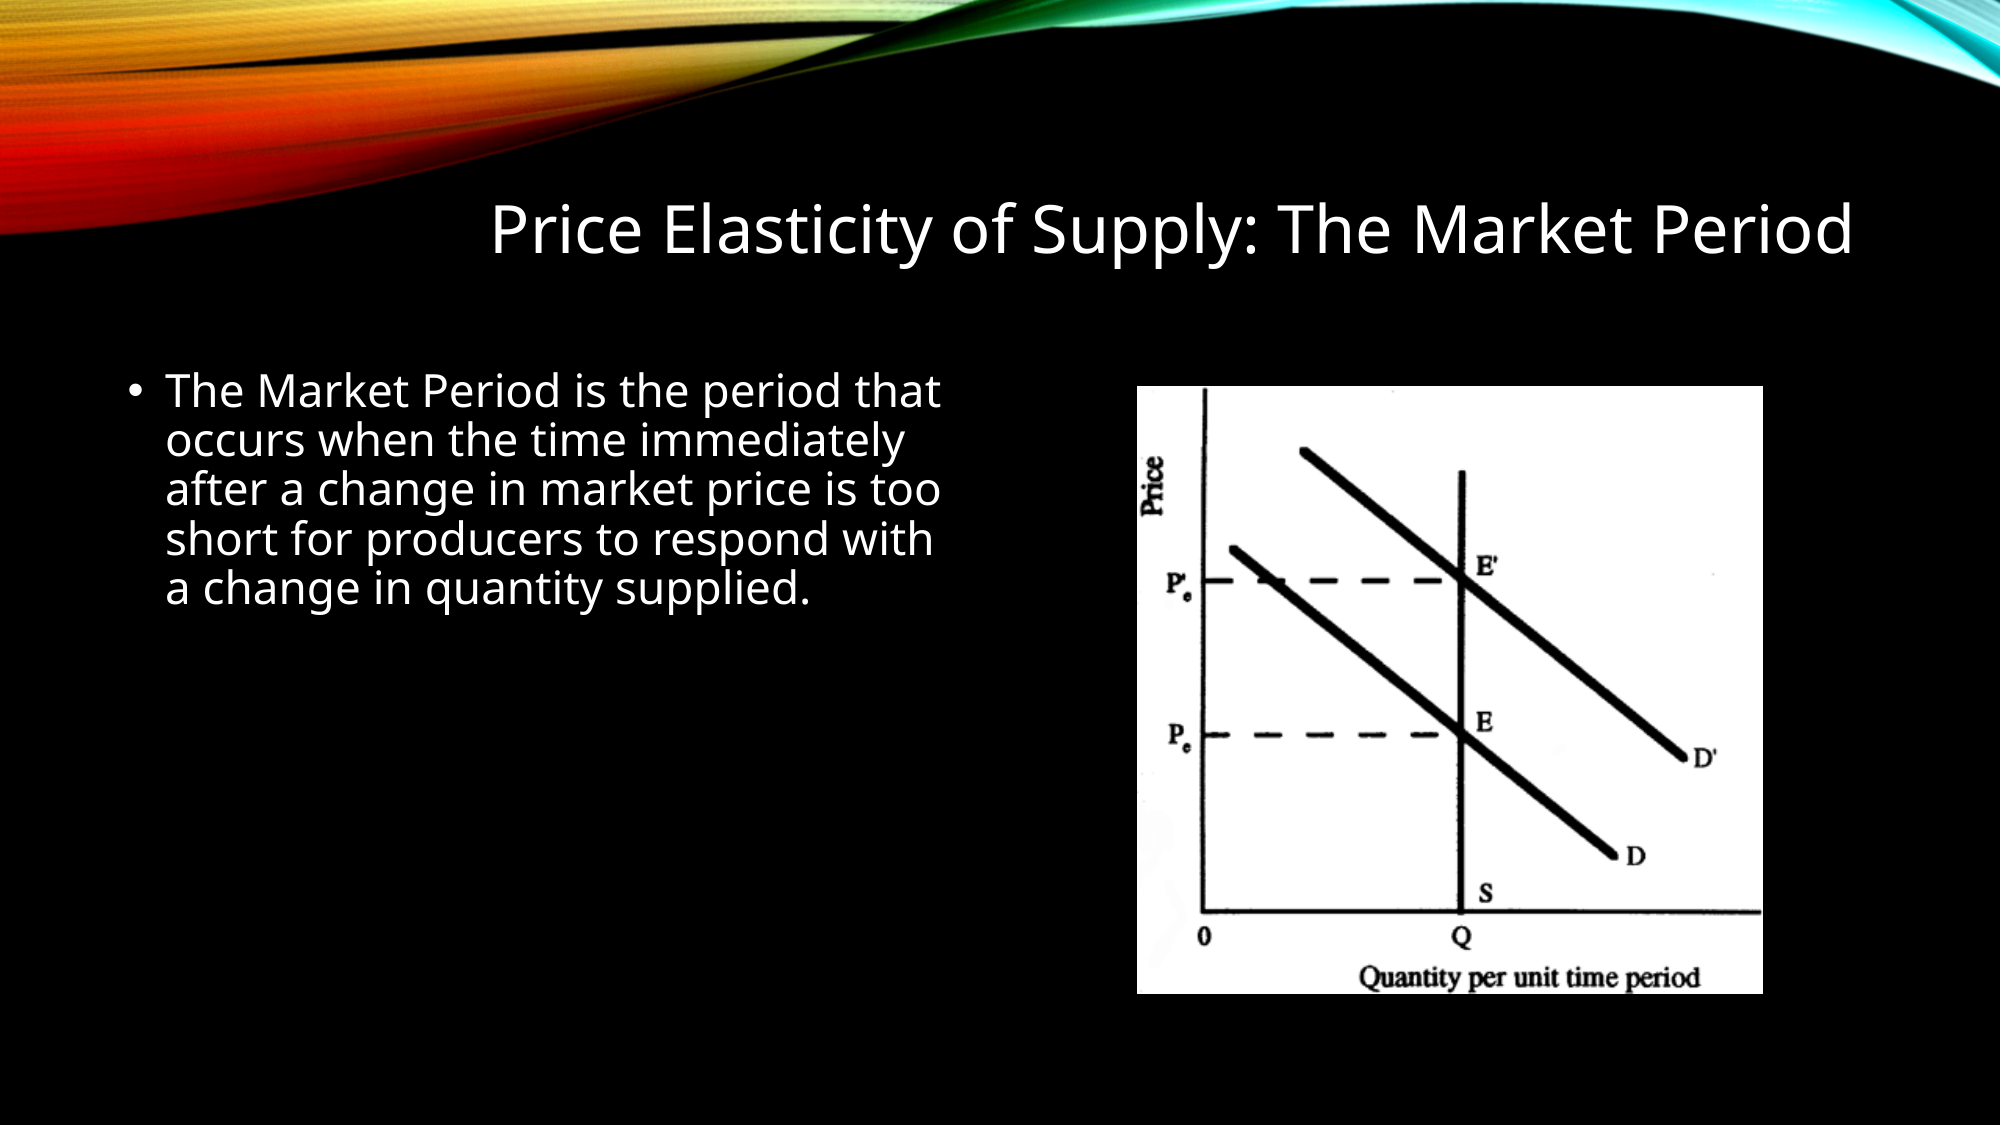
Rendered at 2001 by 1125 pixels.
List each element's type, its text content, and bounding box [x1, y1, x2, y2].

list The Market Period is the period that occurs when the time immediately after a change in market price is too short for producers to respond with a change in quantity supplied. [112, 360, 988, 1021]
title Price Elasticity of Supply: The Market Period [474, 125, 1888, 338]
picture [0, 0, 2000, 237]
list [1137, 386, 1763, 994]
